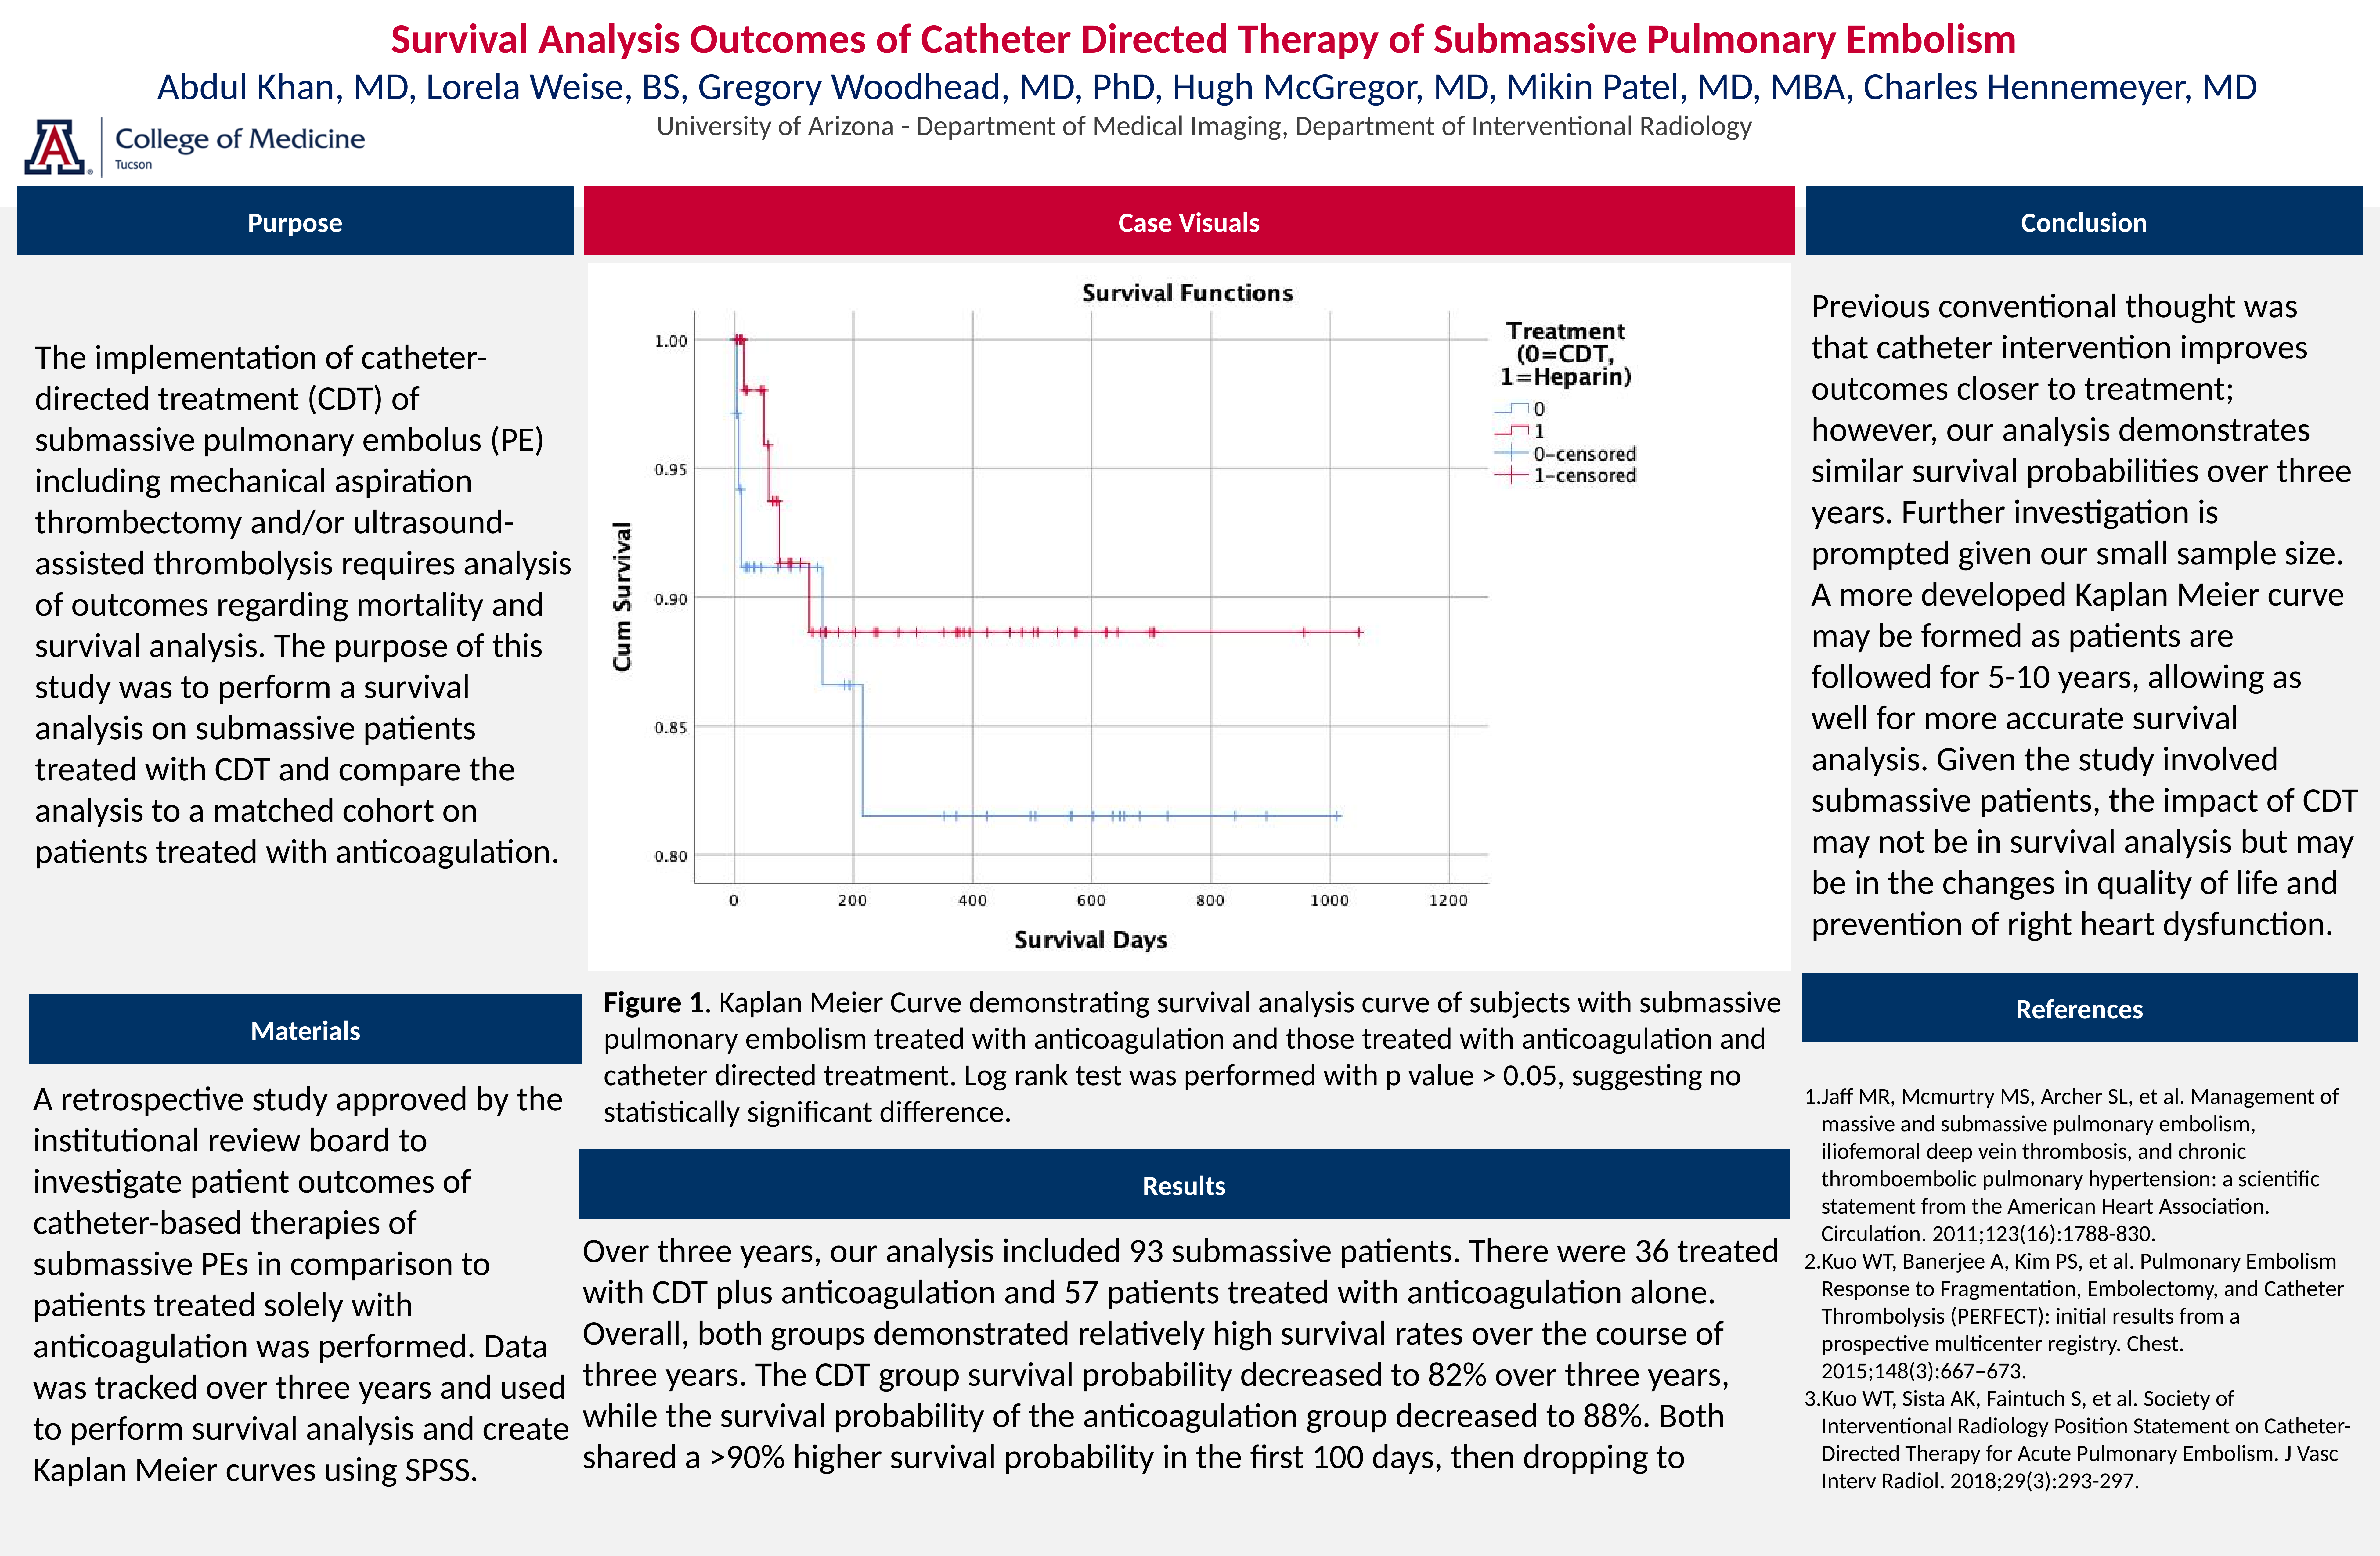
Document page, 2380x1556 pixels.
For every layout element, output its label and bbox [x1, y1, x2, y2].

text_box [17, 0, 2380, 1556]
